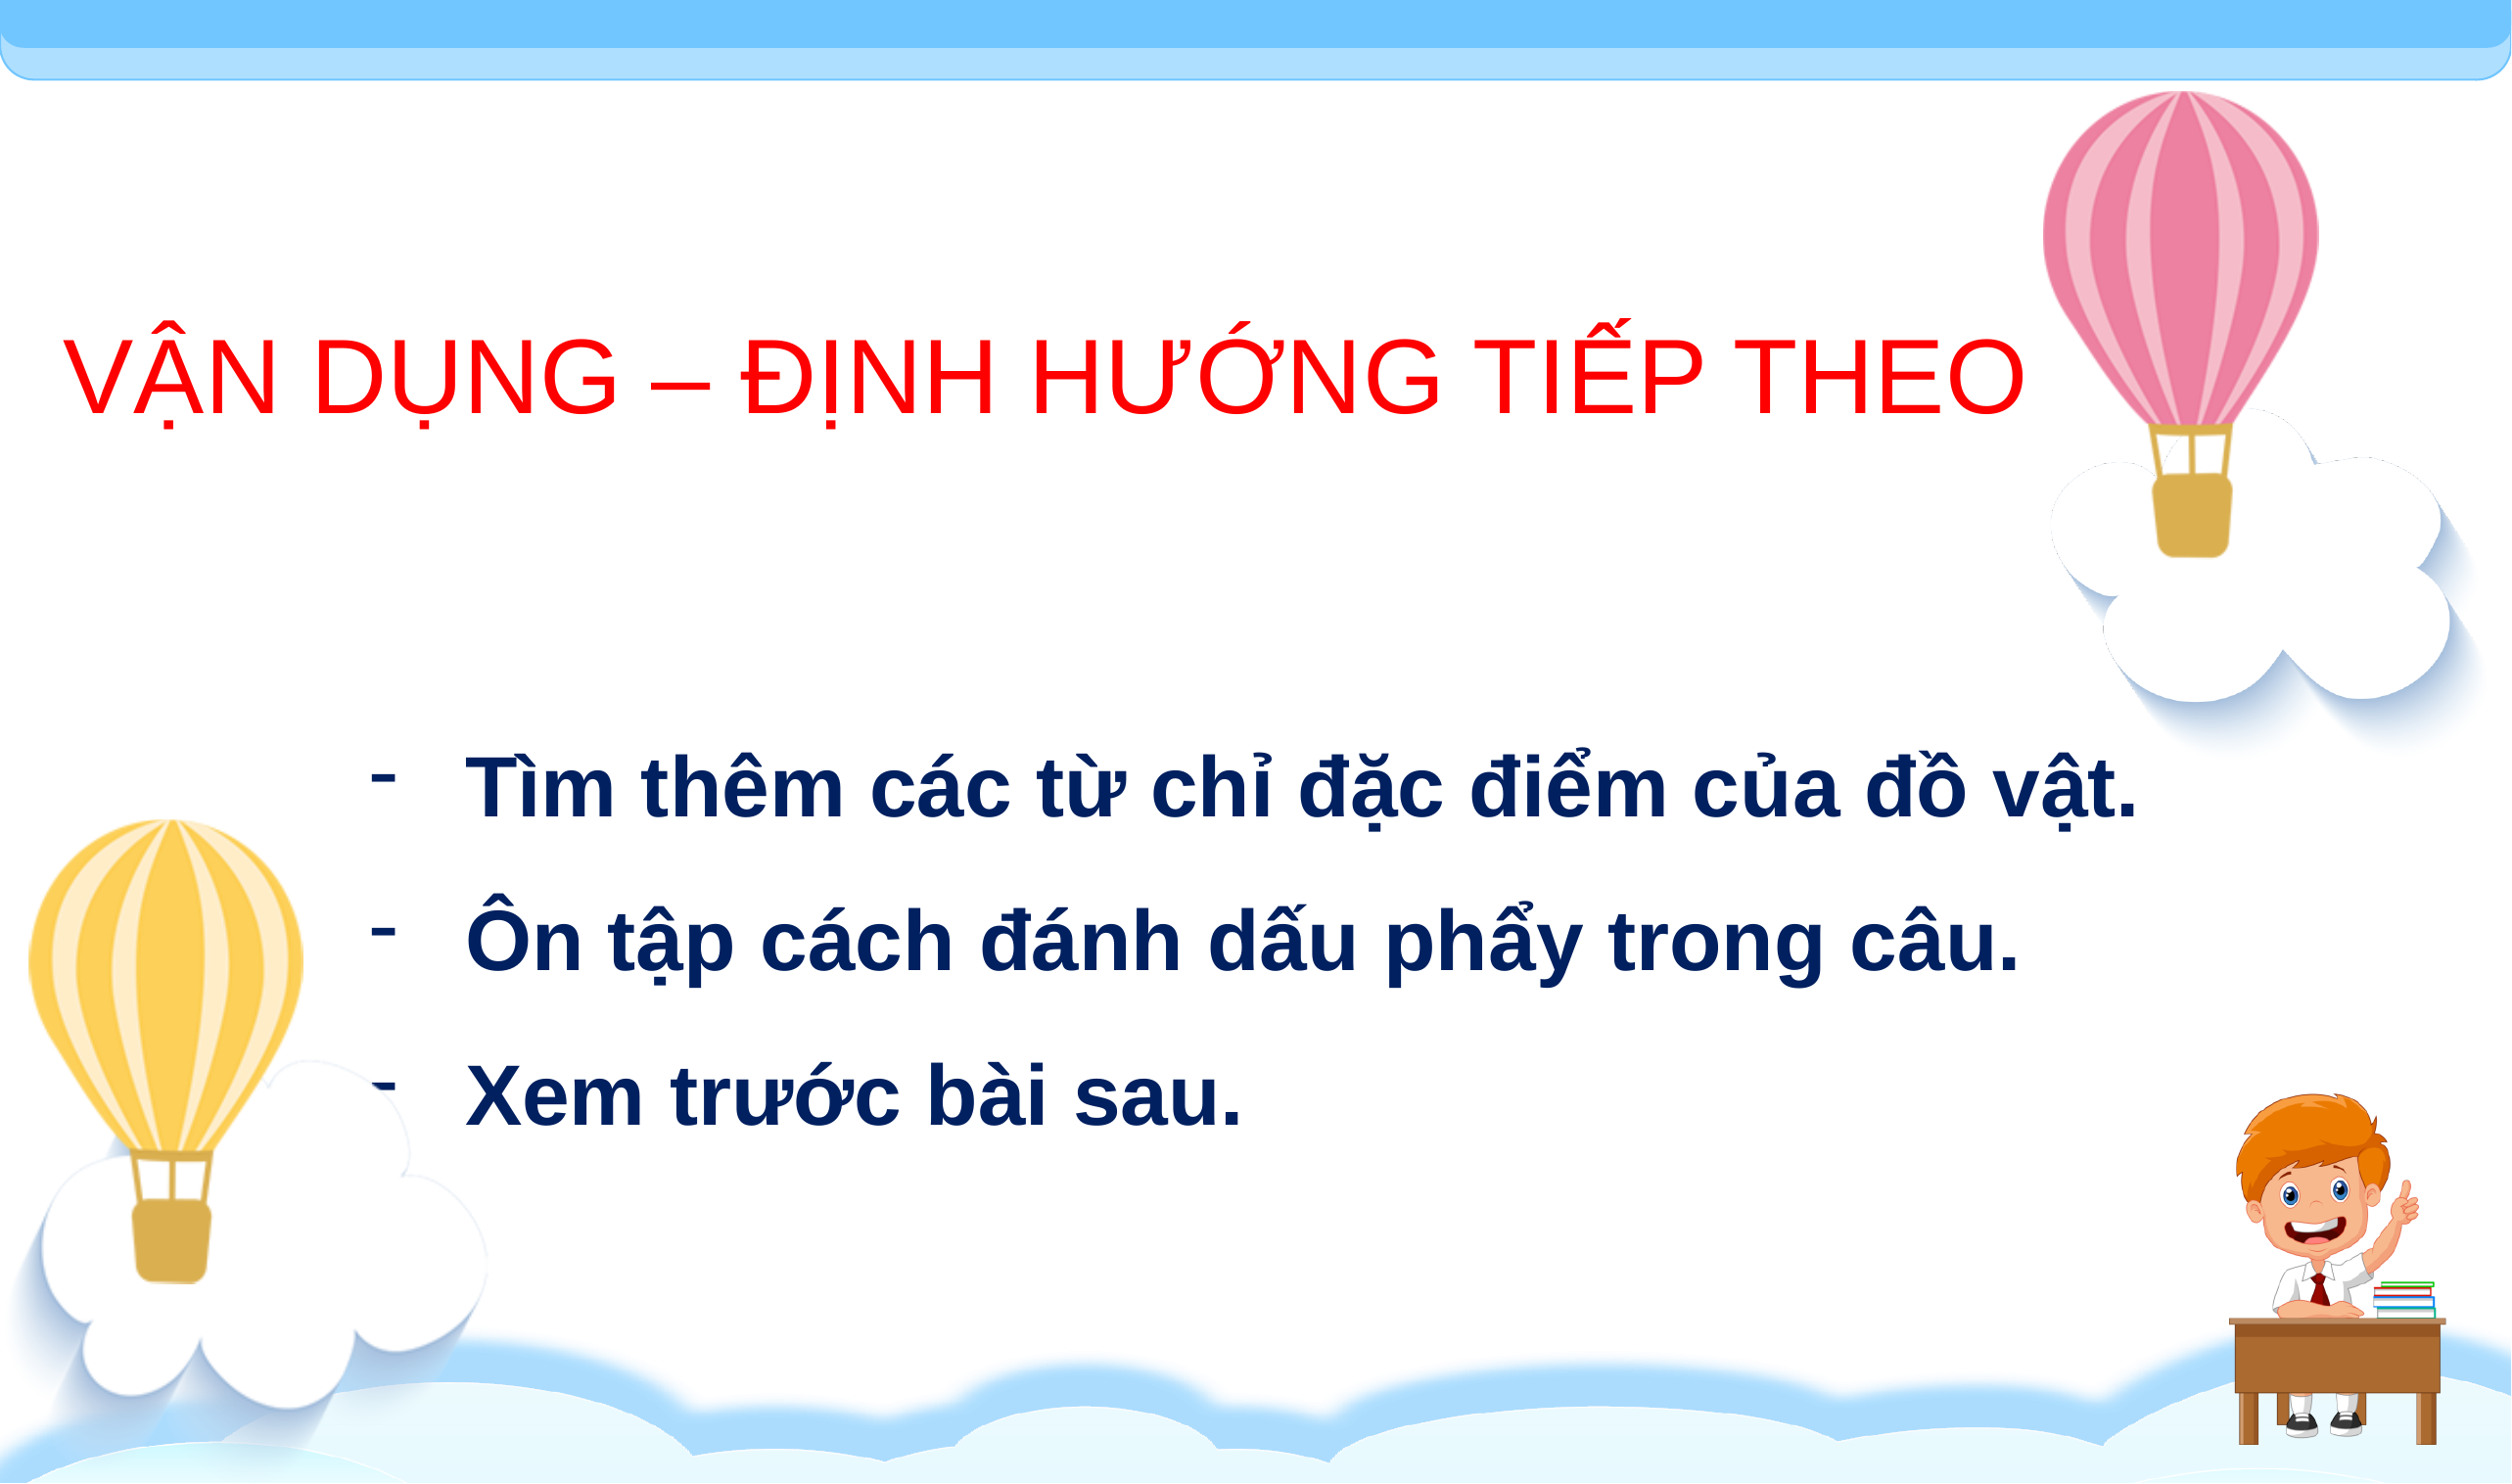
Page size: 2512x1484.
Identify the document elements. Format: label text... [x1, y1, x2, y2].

text_box VẬN DỤNG – ĐỊNH HƯỚNG TIẾP THEO [13, 298, 2043, 444]
text_box Tìm thêm các từ chỉ đặc điểm của đồ vật. Ôn tập cách đánh dấu phẩy trong câu. Xem trước bài sau. [349, 670, 2162, 1152]
picture [2043, 91, 2487, 760]
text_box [0, 0, 2512, 80]
picture [0, 819, 2512, 1484]
